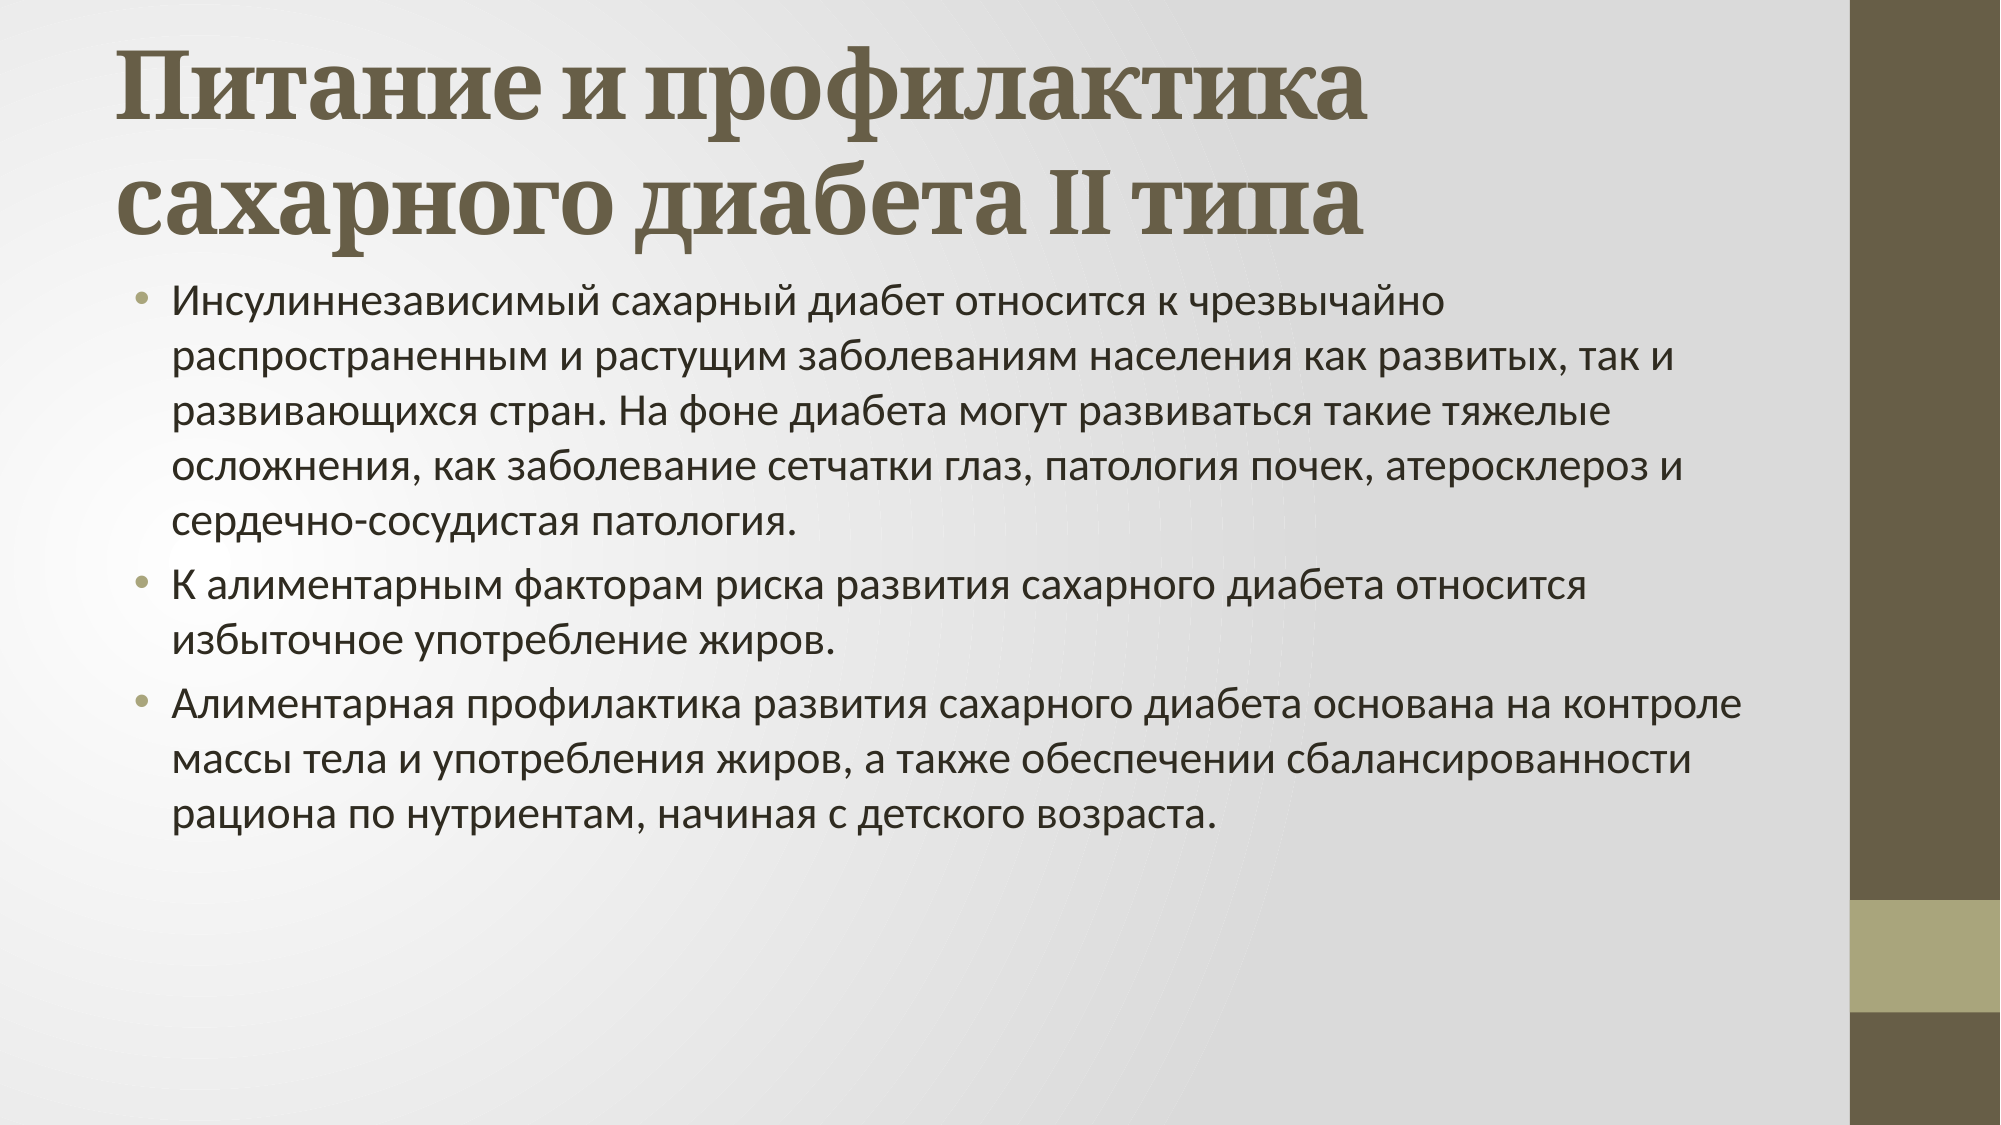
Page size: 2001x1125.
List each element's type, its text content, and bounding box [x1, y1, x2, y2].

list Инсулиннезависимый сахарный диабет относится к чрезвычайно распространенным и растущим заболеваниям населения как развитых, так и развивающихся стран. На фоне диабета могут развиваться такие тяжелые осложнения, как заболевание сетчатки глаз, патология почек, атеросклероз и сердечно-сосудистая патология. К алиментарным факторам риска развития сахарного диабета относится избыточное употребление жиров. Алиментарная профилактика развития сахарного диабета основана на контроле массы тела и употребления жиров, а также обеспечении сбалансированности рациона по нутриентам, начиная с детского возраста. [99, 262, 1767, 1050]
title Питание и профилактика сахарного диабета II типа [99, 45, 1767, 233]
